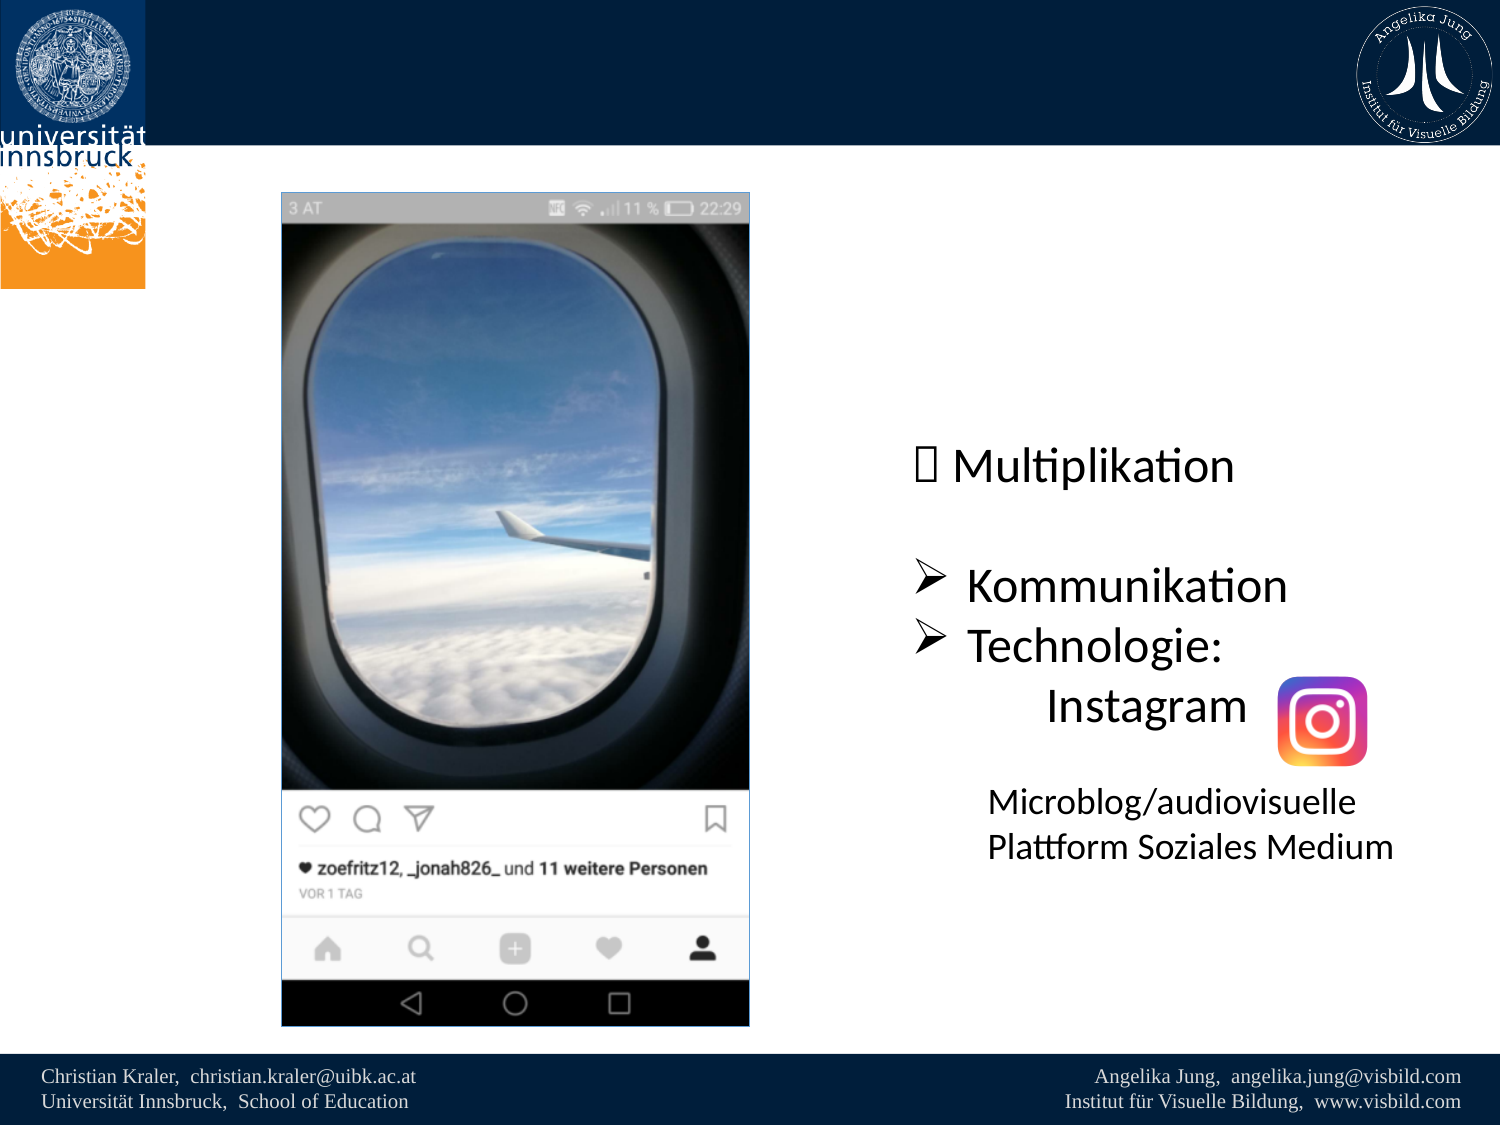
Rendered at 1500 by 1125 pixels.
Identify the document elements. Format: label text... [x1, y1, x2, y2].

text_box  Multiplikation Kommunikation Technologie: Instagram Microblog/audiovisuelle Plattform Soziales Medium [896, 424, 1410, 875]
picture [281, 192, 750, 1027]
picture [1277, 676, 1368, 767]
